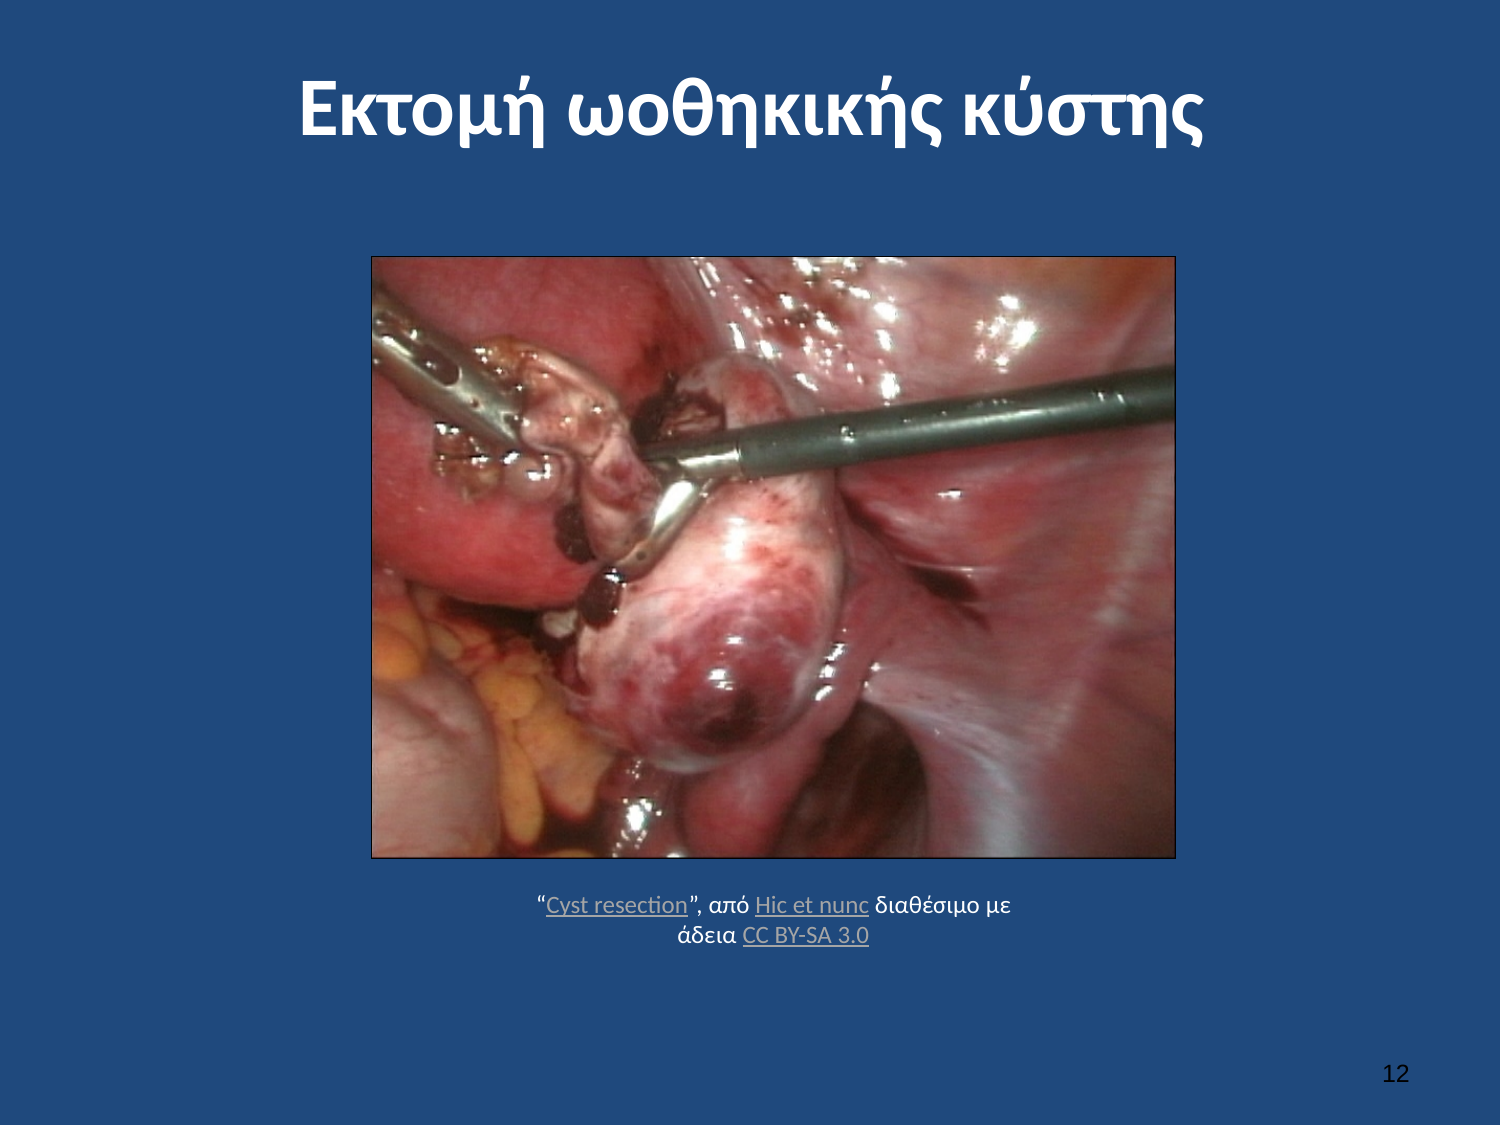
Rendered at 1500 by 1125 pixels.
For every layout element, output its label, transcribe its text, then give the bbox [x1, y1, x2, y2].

slide_number 11 [1074, 1042, 1425, 1103]
text_box “Cyst resection”, από Hic et nunc διαθέσιμο με άδεια CC BY-SA 3.0 [511, 881, 1037, 956]
title Εκτομή ωοθηκικής κύστης [76, 19, 1427, 185]
picture [371, 256, 1176, 860]
